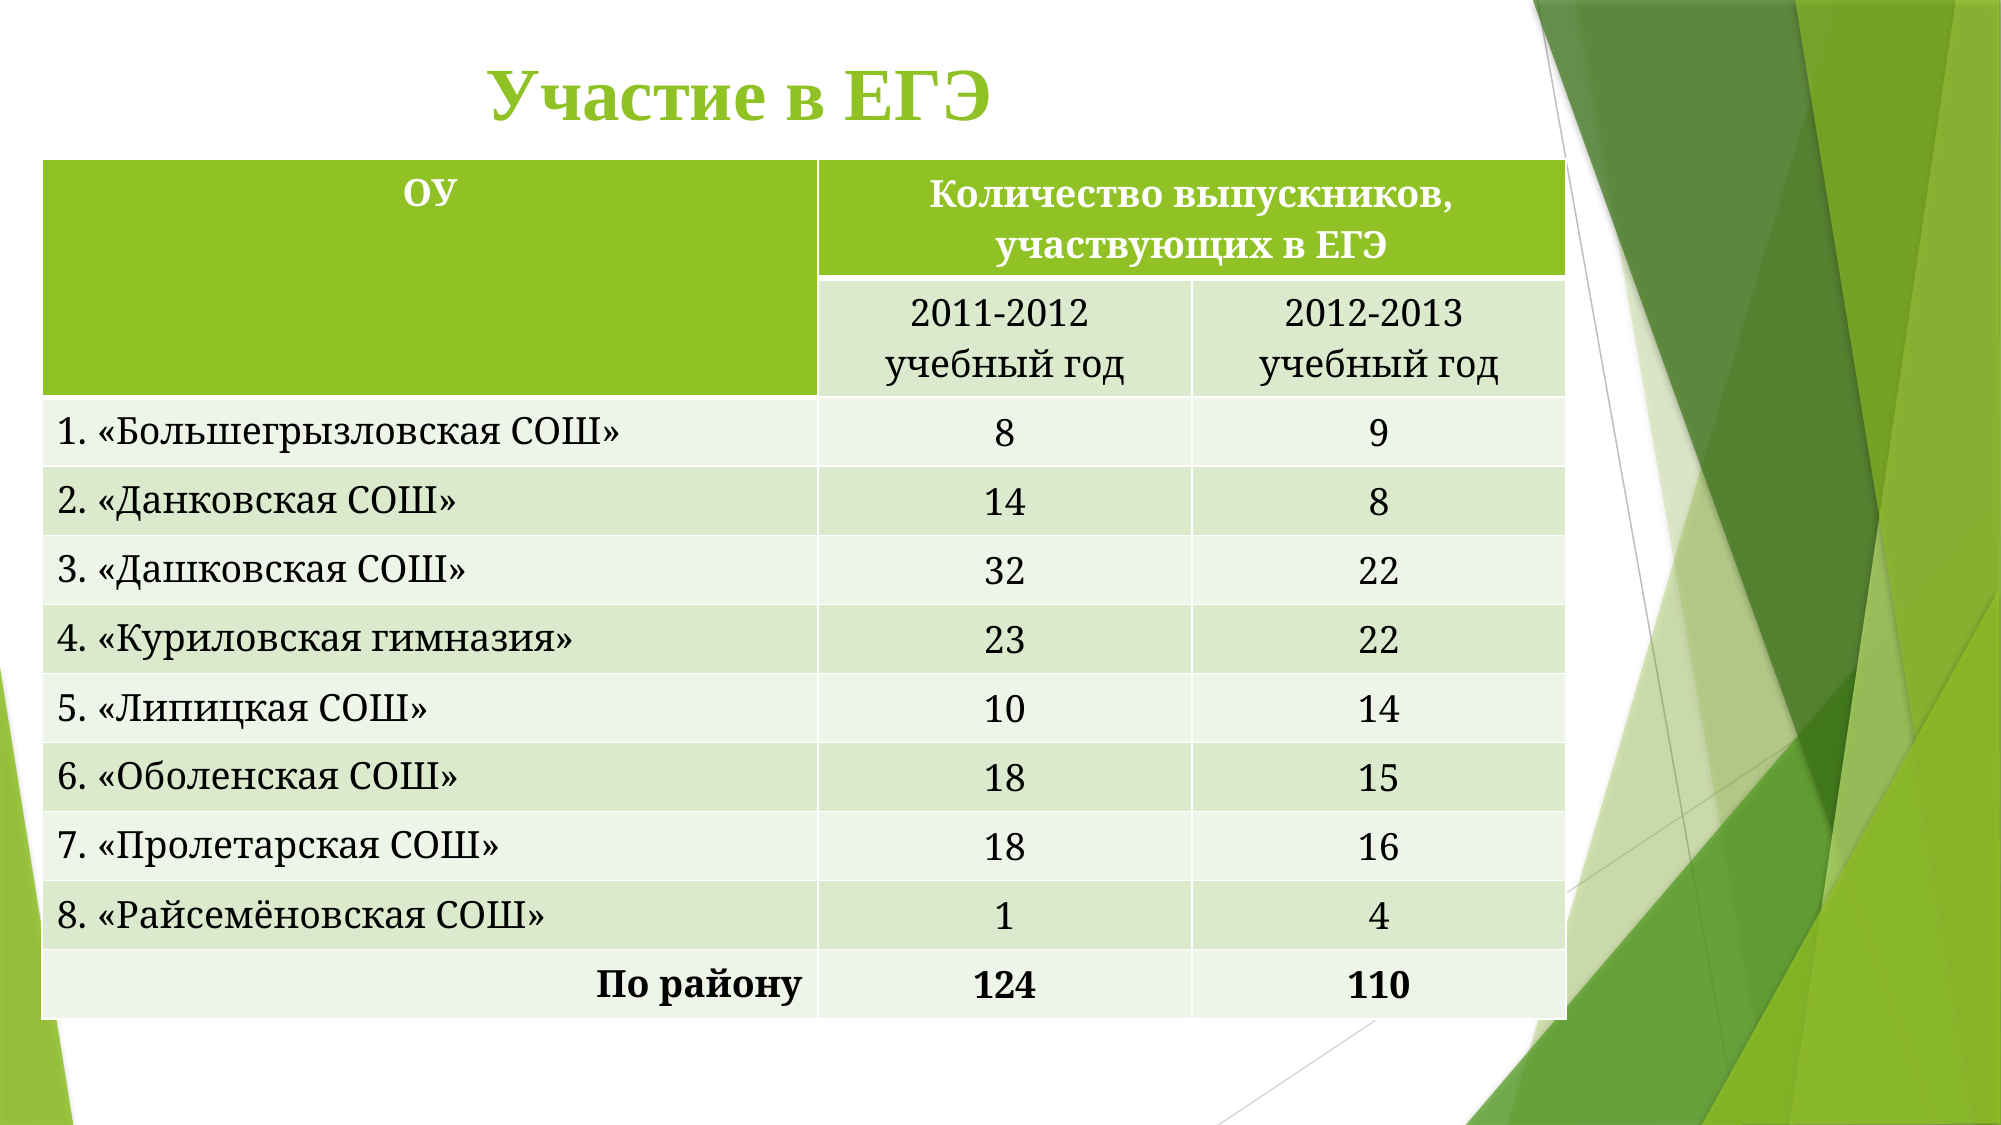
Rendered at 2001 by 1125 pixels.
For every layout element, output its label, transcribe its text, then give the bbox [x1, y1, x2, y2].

table_cell 10 [819, 674, 1191, 742]
table_cell 1. «Большегрызловская СОШ» [43, 400, 817, 465]
table_cell 22 [1193, 605, 1565, 673]
table_cell 23 [819, 605, 1191, 673]
table_cell 9 [1193, 398, 1565, 465]
table_cell 18 [819, 812, 1191, 880]
table_cell По району [43, 950, 817, 1018]
table_cell 6. «Оболенская СОШ» [43, 743, 817, 811]
table_cell 7. «Пролетарская СОШ» [43, 812, 817, 880]
table_cell 14 [1193, 674, 1565, 742]
table_cell 1 [819, 881, 1191, 949]
table_cell 5. «Липицкая СОШ» [43, 674, 817, 742]
table_cell 4 [1193, 881, 1565, 949]
table_cell 2011-2012 учебный год [819, 281, 1191, 396]
table_cell 3. «Дашковская СОШ» [43, 536, 817, 604]
table_cell 8. «Райсемёновская СОШ» [43, 881, 817, 949]
table_cell 18 [819, 743, 1191, 811]
table_cell 2. «Данковская СОШ» [43, 467, 817, 535]
table_cell 14 [819, 467, 1191, 535]
table_cell 110 [1193, 950, 1565, 1018]
table_cell 2012-2013 учебный год [1193, 281, 1565, 396]
table_cell 32 [819, 536, 1191, 604]
title Участие в ЕГЭ [33, 38, 1445, 159]
table_cell 22 [1193, 536, 1565, 604]
table_cell 15 [1193, 743, 1565, 811]
table_cell 8 [1193, 467, 1565, 535]
table_cell 124 [819, 950, 1191, 1018]
table_cell 8 [819, 398, 1191, 465]
table_header Количество выпускников, участвующих в ЕГЭ [819, 160, 1565, 275]
table_cell 16 [1193, 812, 1565, 880]
table_header ОУ [43, 160, 817, 395]
table_cell 4. «Куриловская гимназия» [43, 605, 817, 673]
